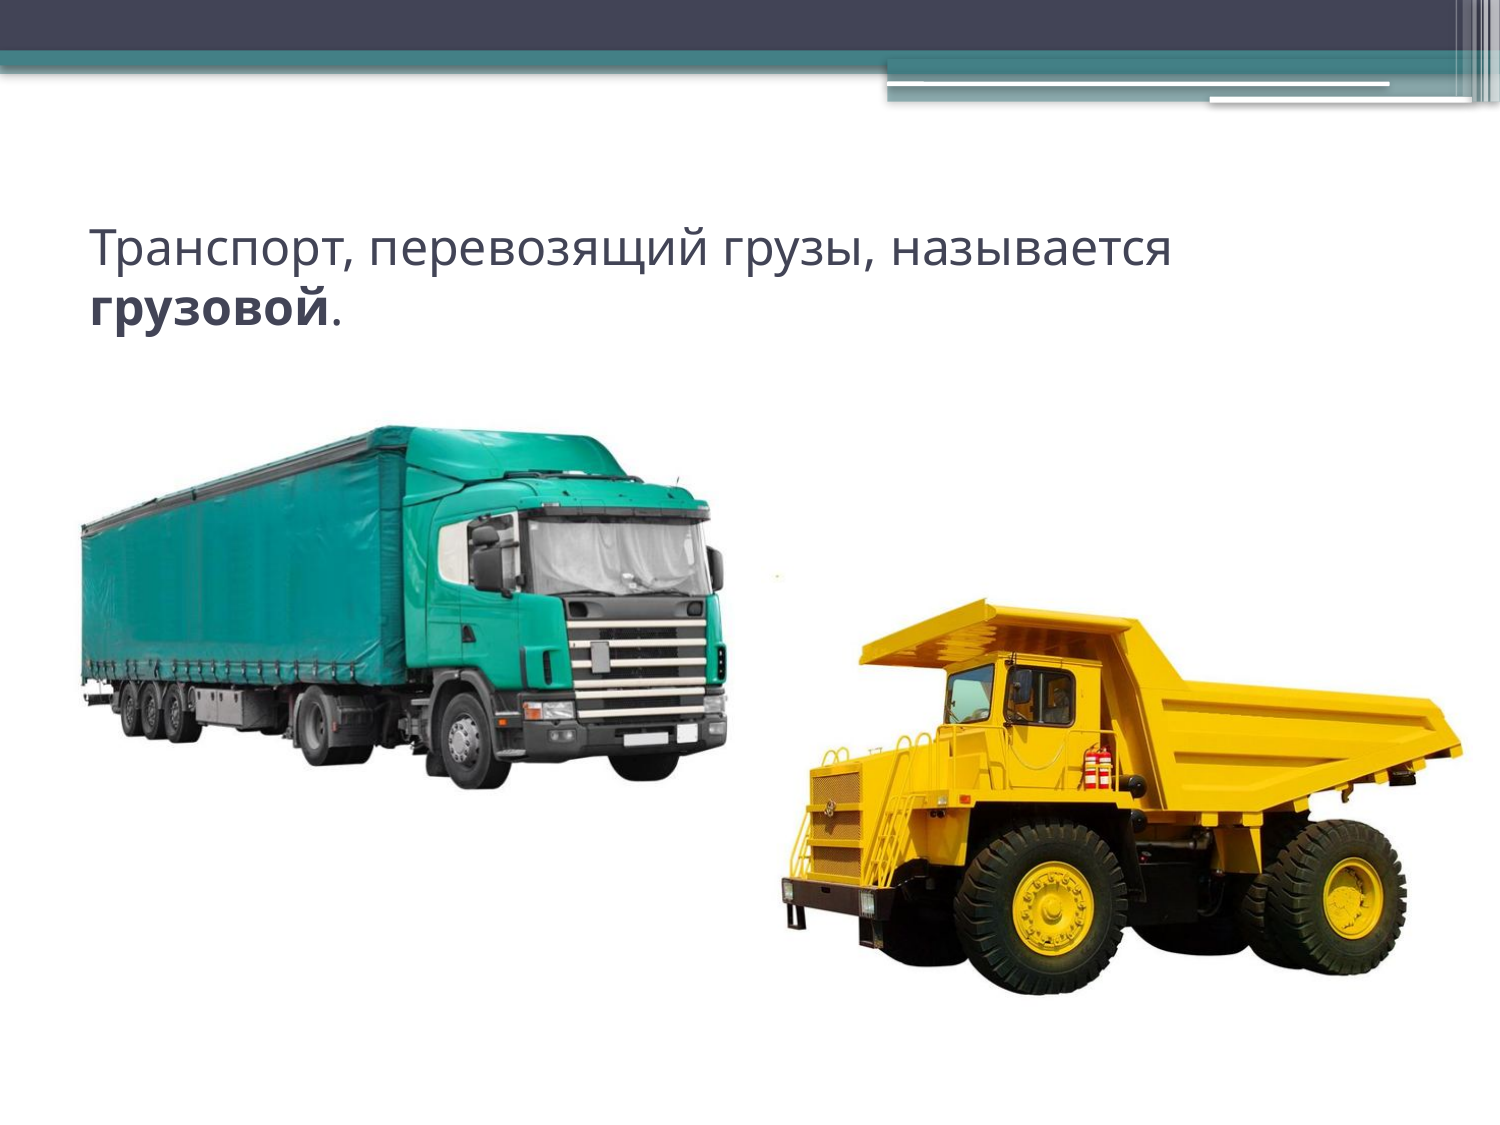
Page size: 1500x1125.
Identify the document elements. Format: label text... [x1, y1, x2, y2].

title Транспорт, перевозящий грузы, называется грузовой. [75, 187, 1425, 363]
picture [46, 362, 1473, 1059]
